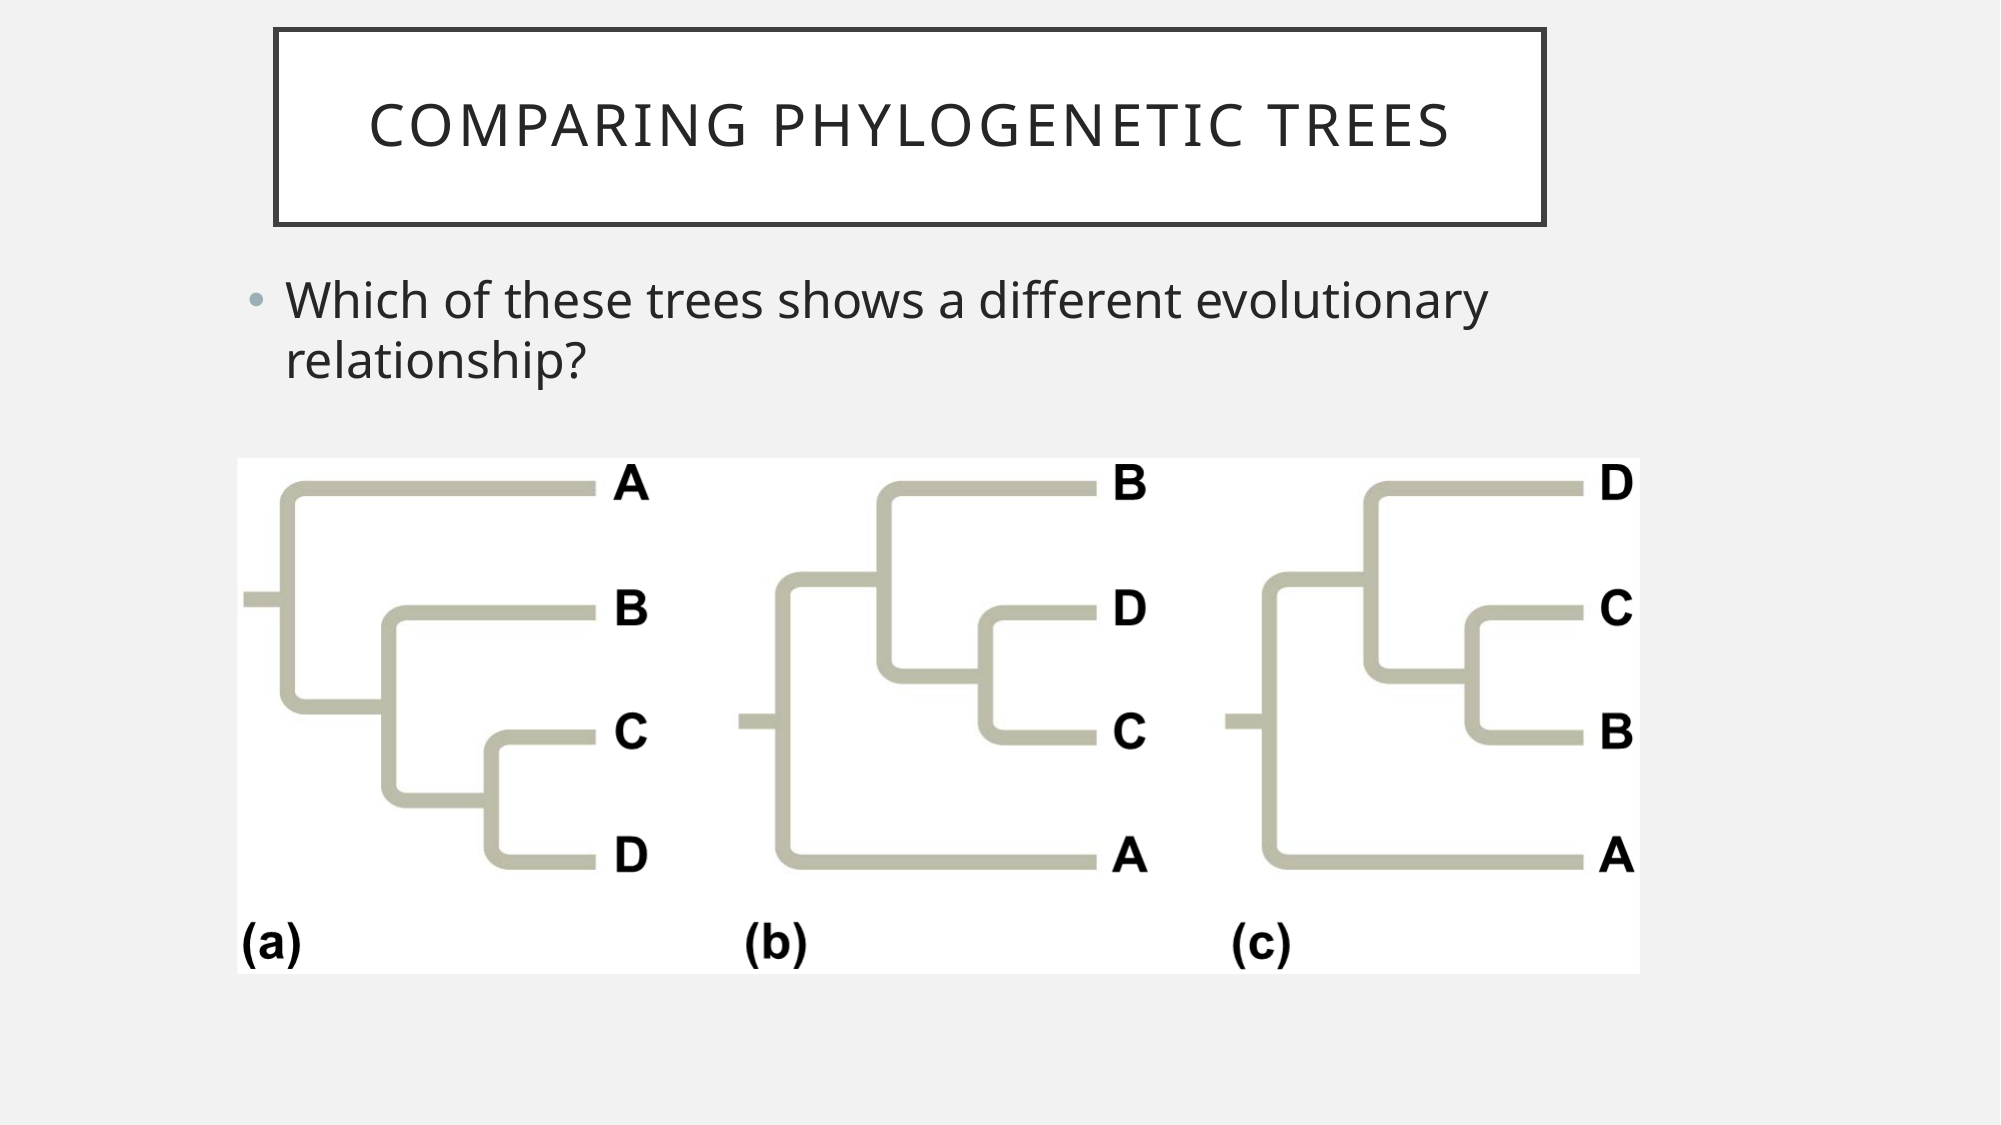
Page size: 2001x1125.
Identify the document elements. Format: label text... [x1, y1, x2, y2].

picture [210, 436, 1665, 1001]
list Which of these trees shows a different evolutionary relationship? [232, 261, 1643, 401]
title Comparing phylogenetic trees [273, 27, 1547, 227]
